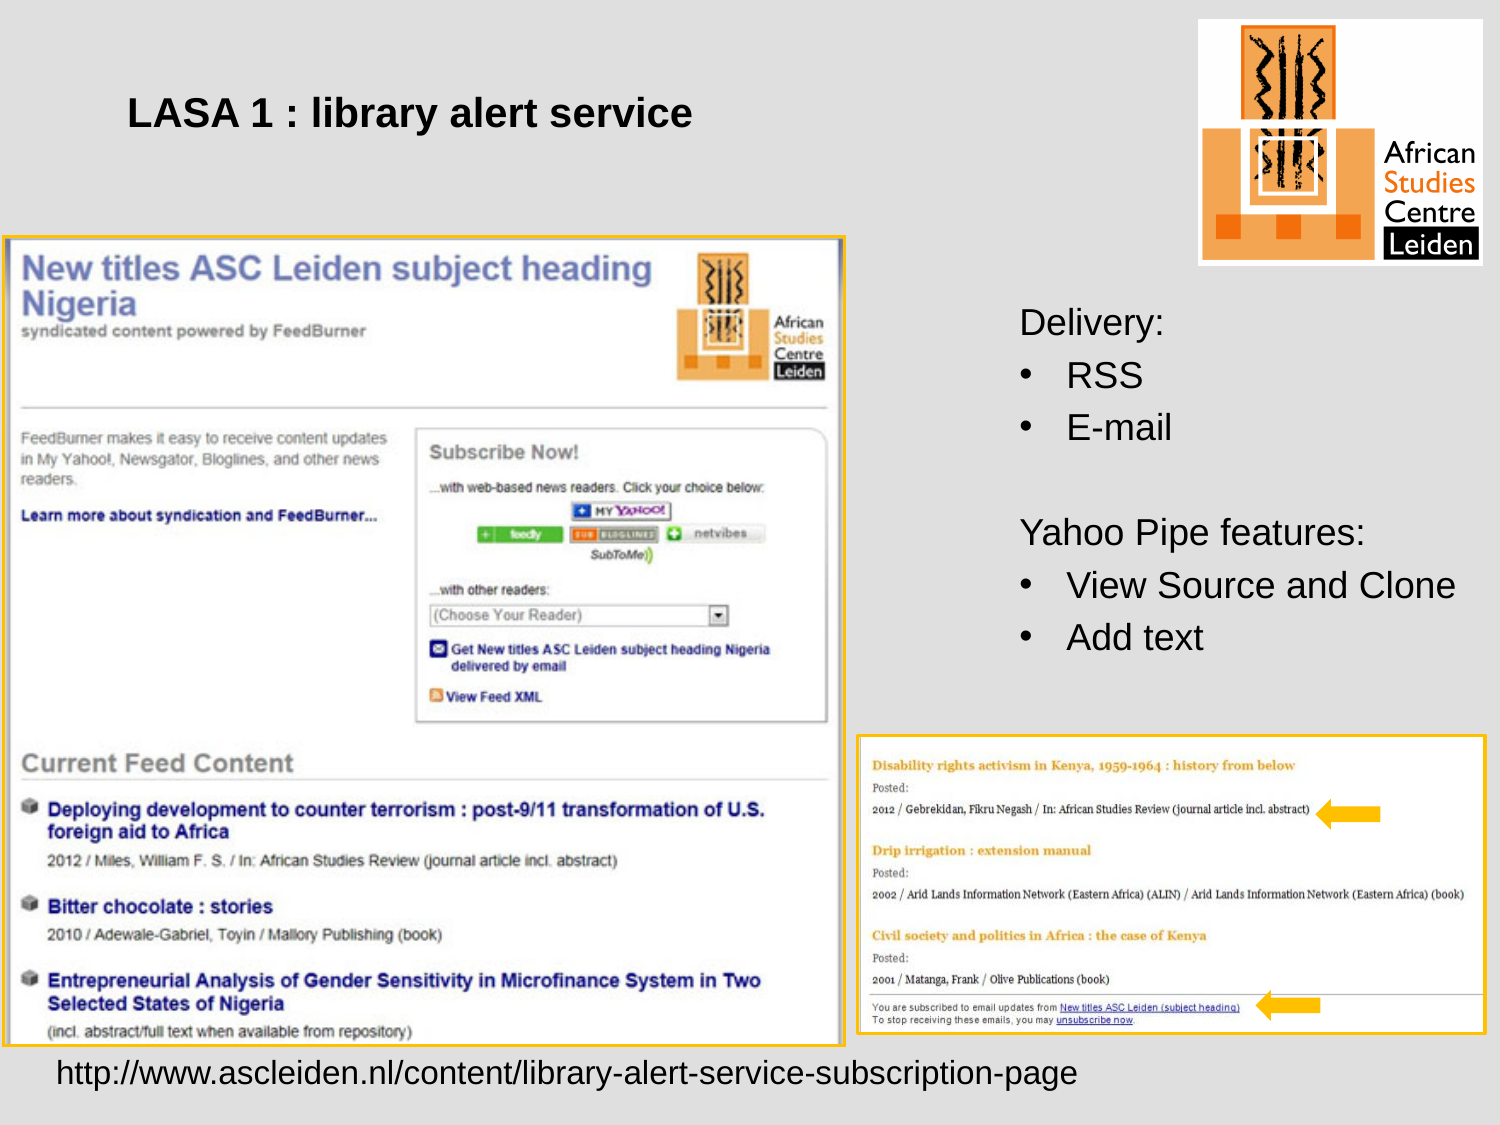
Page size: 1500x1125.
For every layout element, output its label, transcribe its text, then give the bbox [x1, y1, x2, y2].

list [4, 237, 844, 1045]
picture [859, 736, 1484, 1033]
picture [1198, 18, 1483, 266]
title LASA 1 : library alert service [111, 40, 1048, 144]
list Delivery: RSS E-mail Yahoo Pipe features: View Source and Clone Add text [1004, 290, 1499, 894]
text_box http://www.ascleiden.nl/content/library-alert-service-subscription-page [41, 1044, 1400, 1125]
